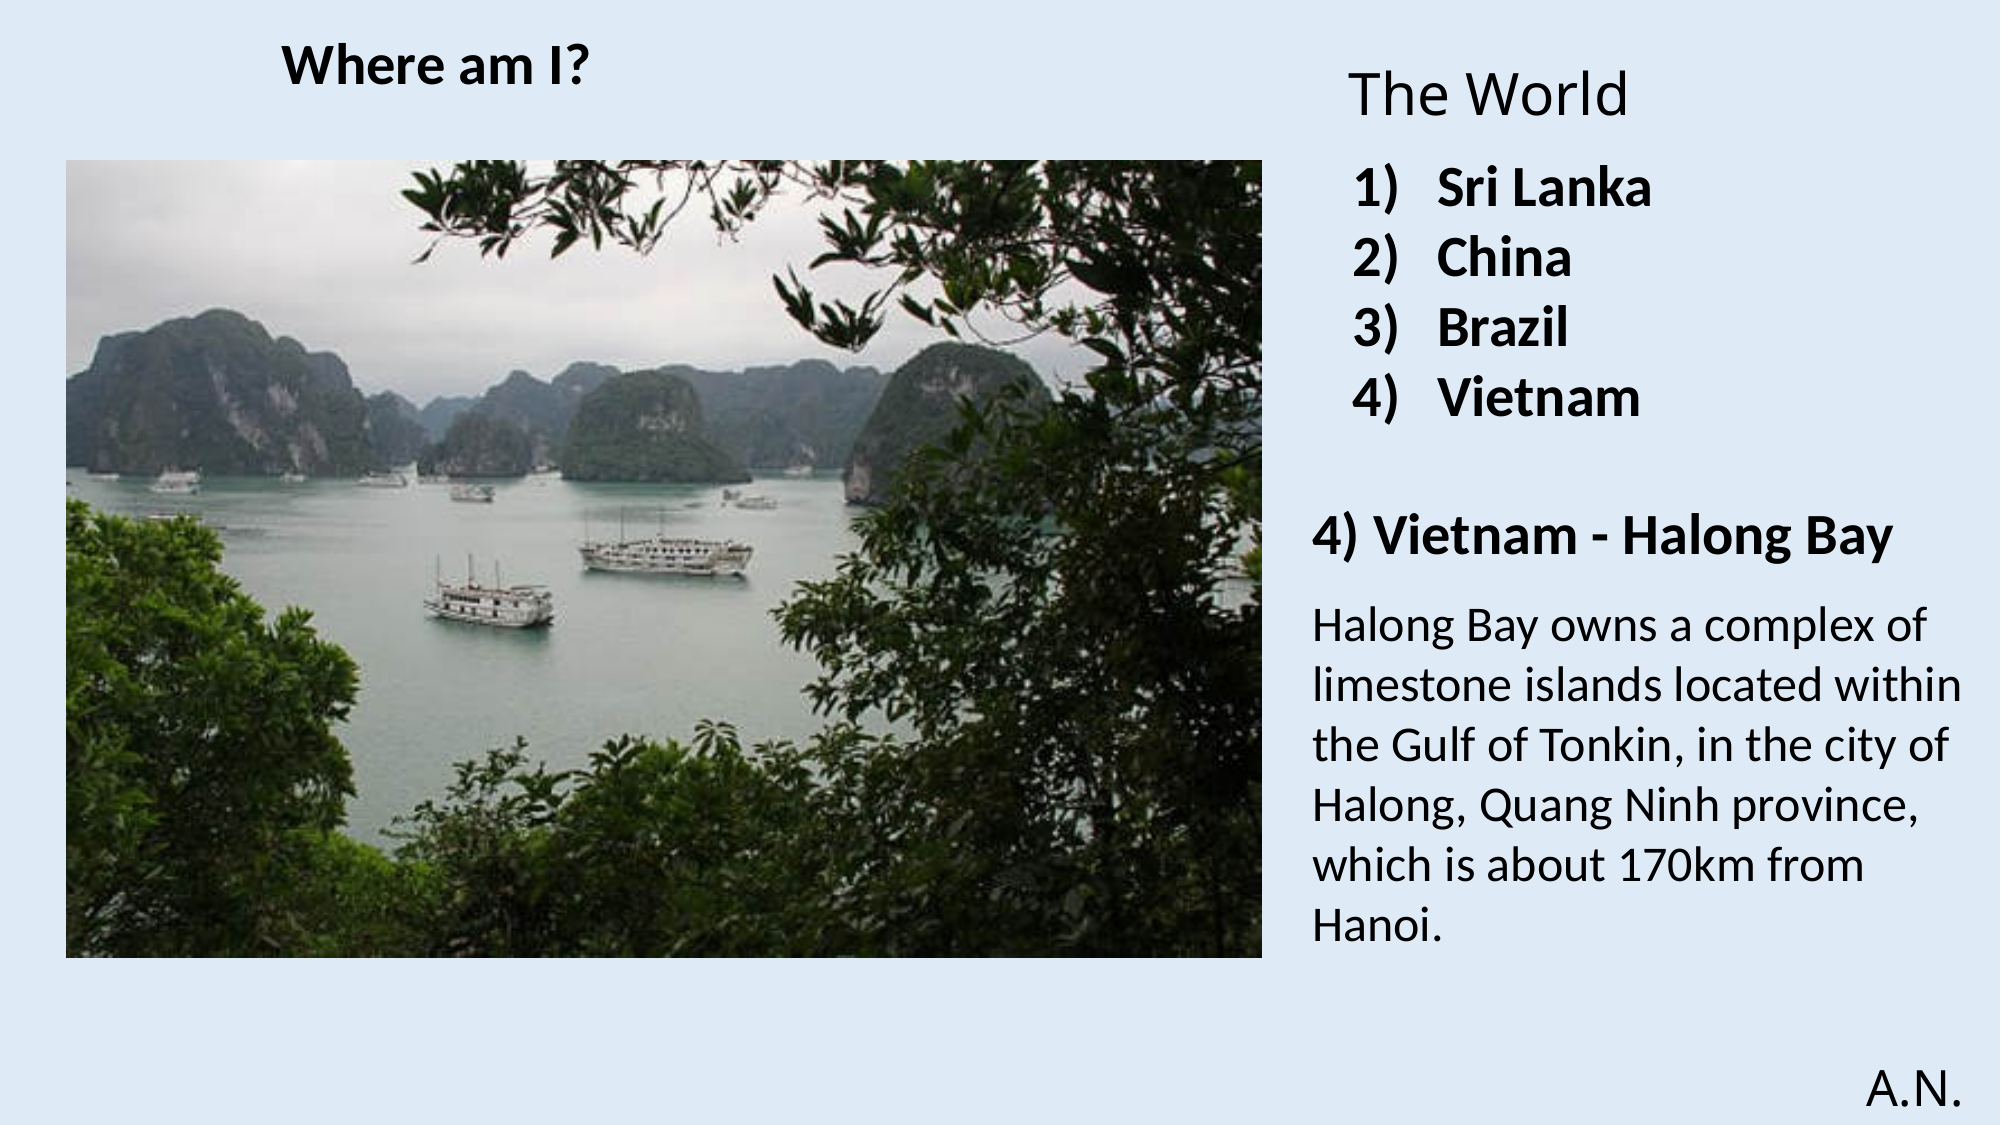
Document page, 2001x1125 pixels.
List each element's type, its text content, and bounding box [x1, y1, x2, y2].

text_box A.N. [1851, 1049, 1979, 1124]
text_box Where am I? [217, 26, 657, 105]
text_box The World [1285, 57, 1694, 137]
picture [66, 160, 1262, 958]
text_box 4) Vietnam - Halong Bay Halong Bay owns a complex of limestone islands located within the Gulf of Tonkin, in the city of Halong, Quang Ninh province, which is about 170km from Hanoi. [1297, 488, 1984, 959]
text_box Sri Lanka China Brazil Vietnam [1337, 140, 1847, 436]
